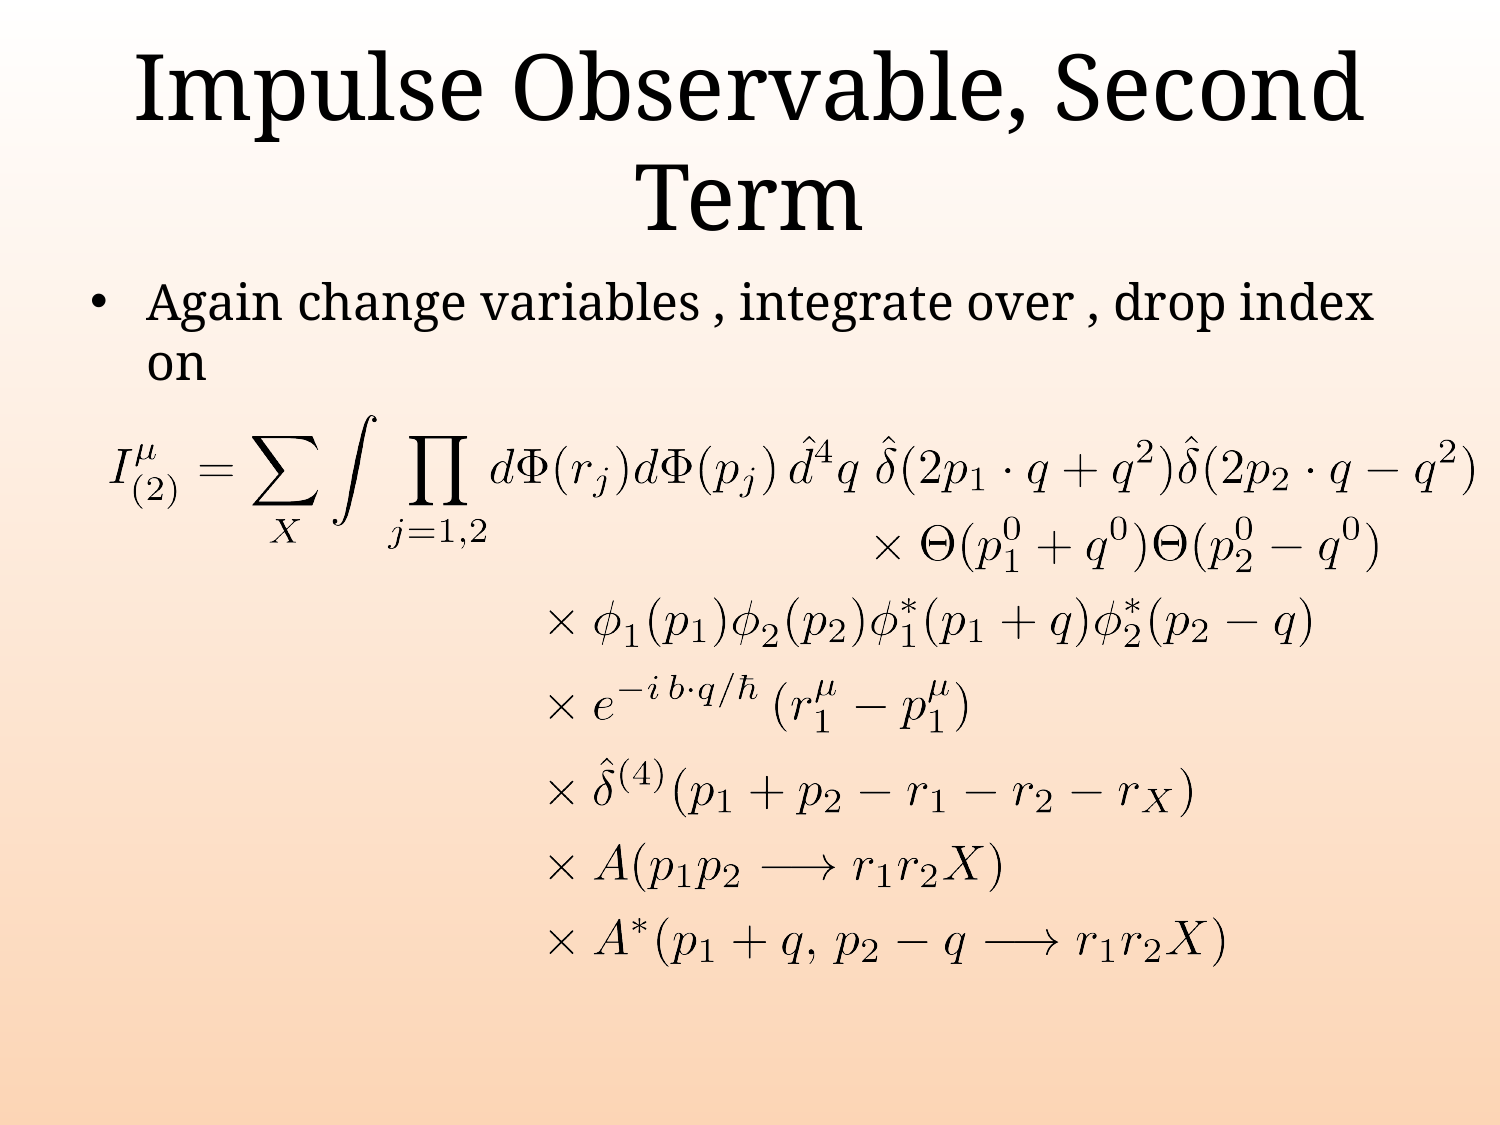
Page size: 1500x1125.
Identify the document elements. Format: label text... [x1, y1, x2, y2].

title Impulse Observable, Second Term [75, 45, 1425, 233]
picture [109, 415, 1474, 968]
